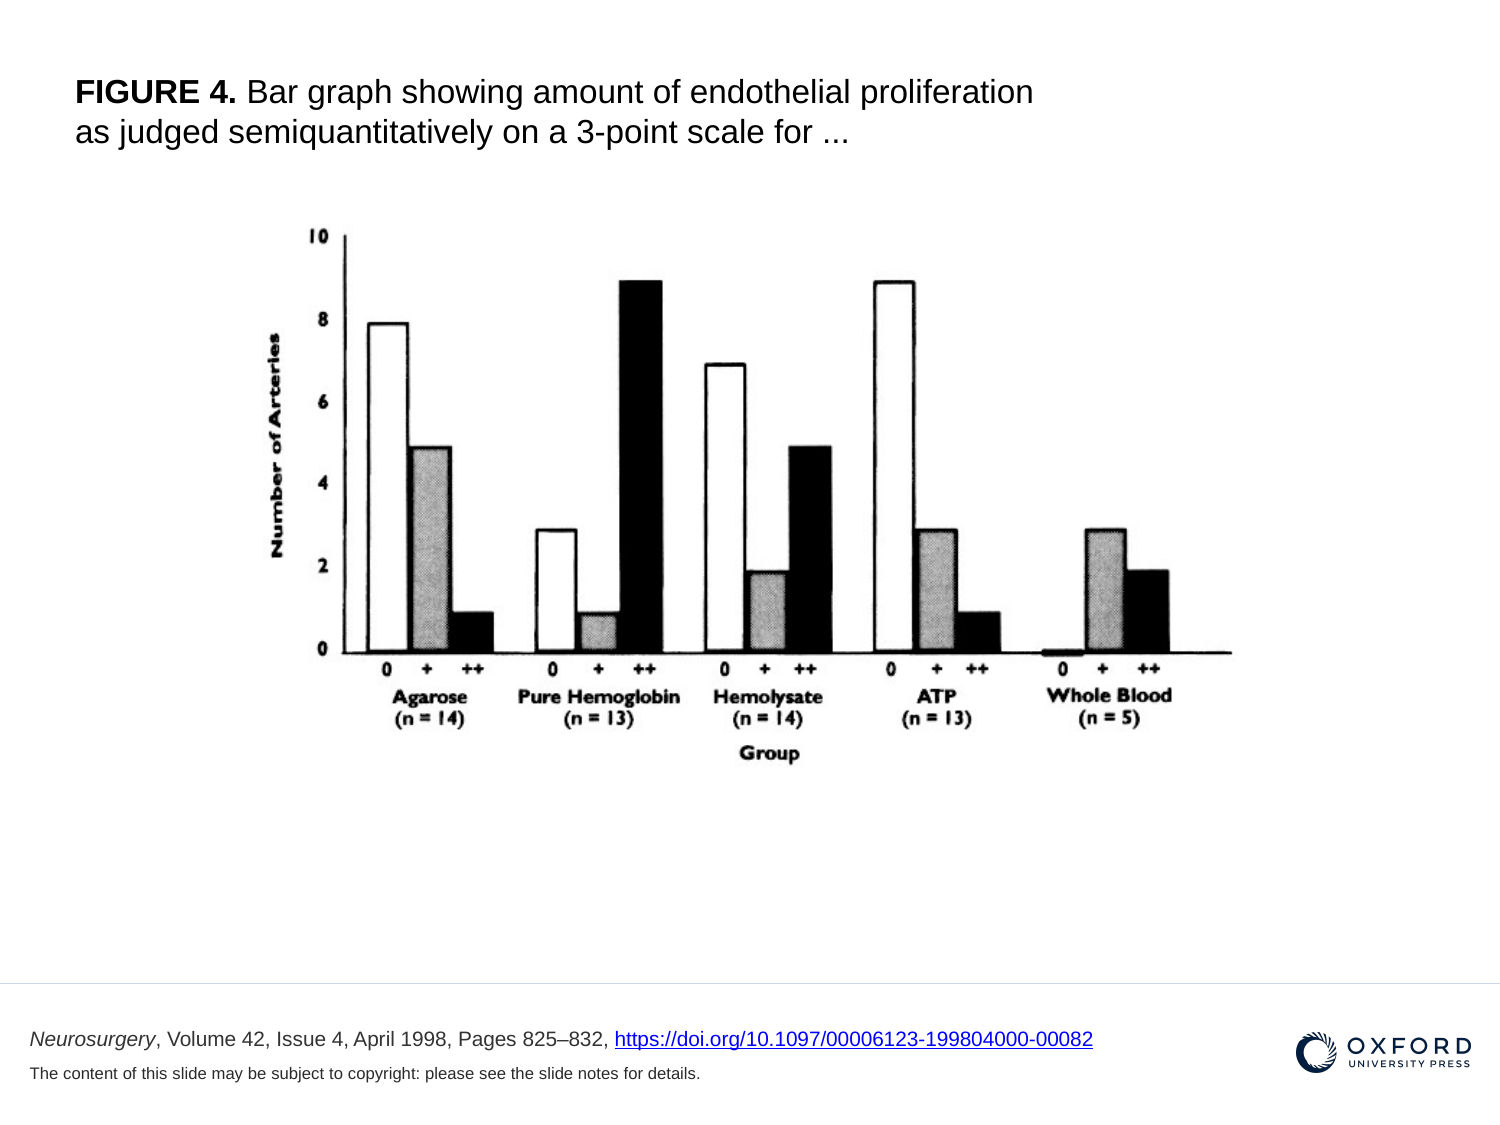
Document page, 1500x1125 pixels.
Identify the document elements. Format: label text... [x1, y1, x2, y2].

title FIGURE 4. Bar graph showing amount of endothelial proliferation as judged semiquantitatively on a 3-point scale for ... [75, 69, 1078, 171]
picture [262, 224, 1238, 770]
footer Neurosurgery, Volume 42, Issue 4, April 1998, Pages 825–832, https://doi.org/10.1097/00006123-199804000-00082 The content of this slide may be subject to copyright: please see the slide notes for details. [0, 983, 1260, 1125]
picture [1296, 1032, 1471, 1073]
